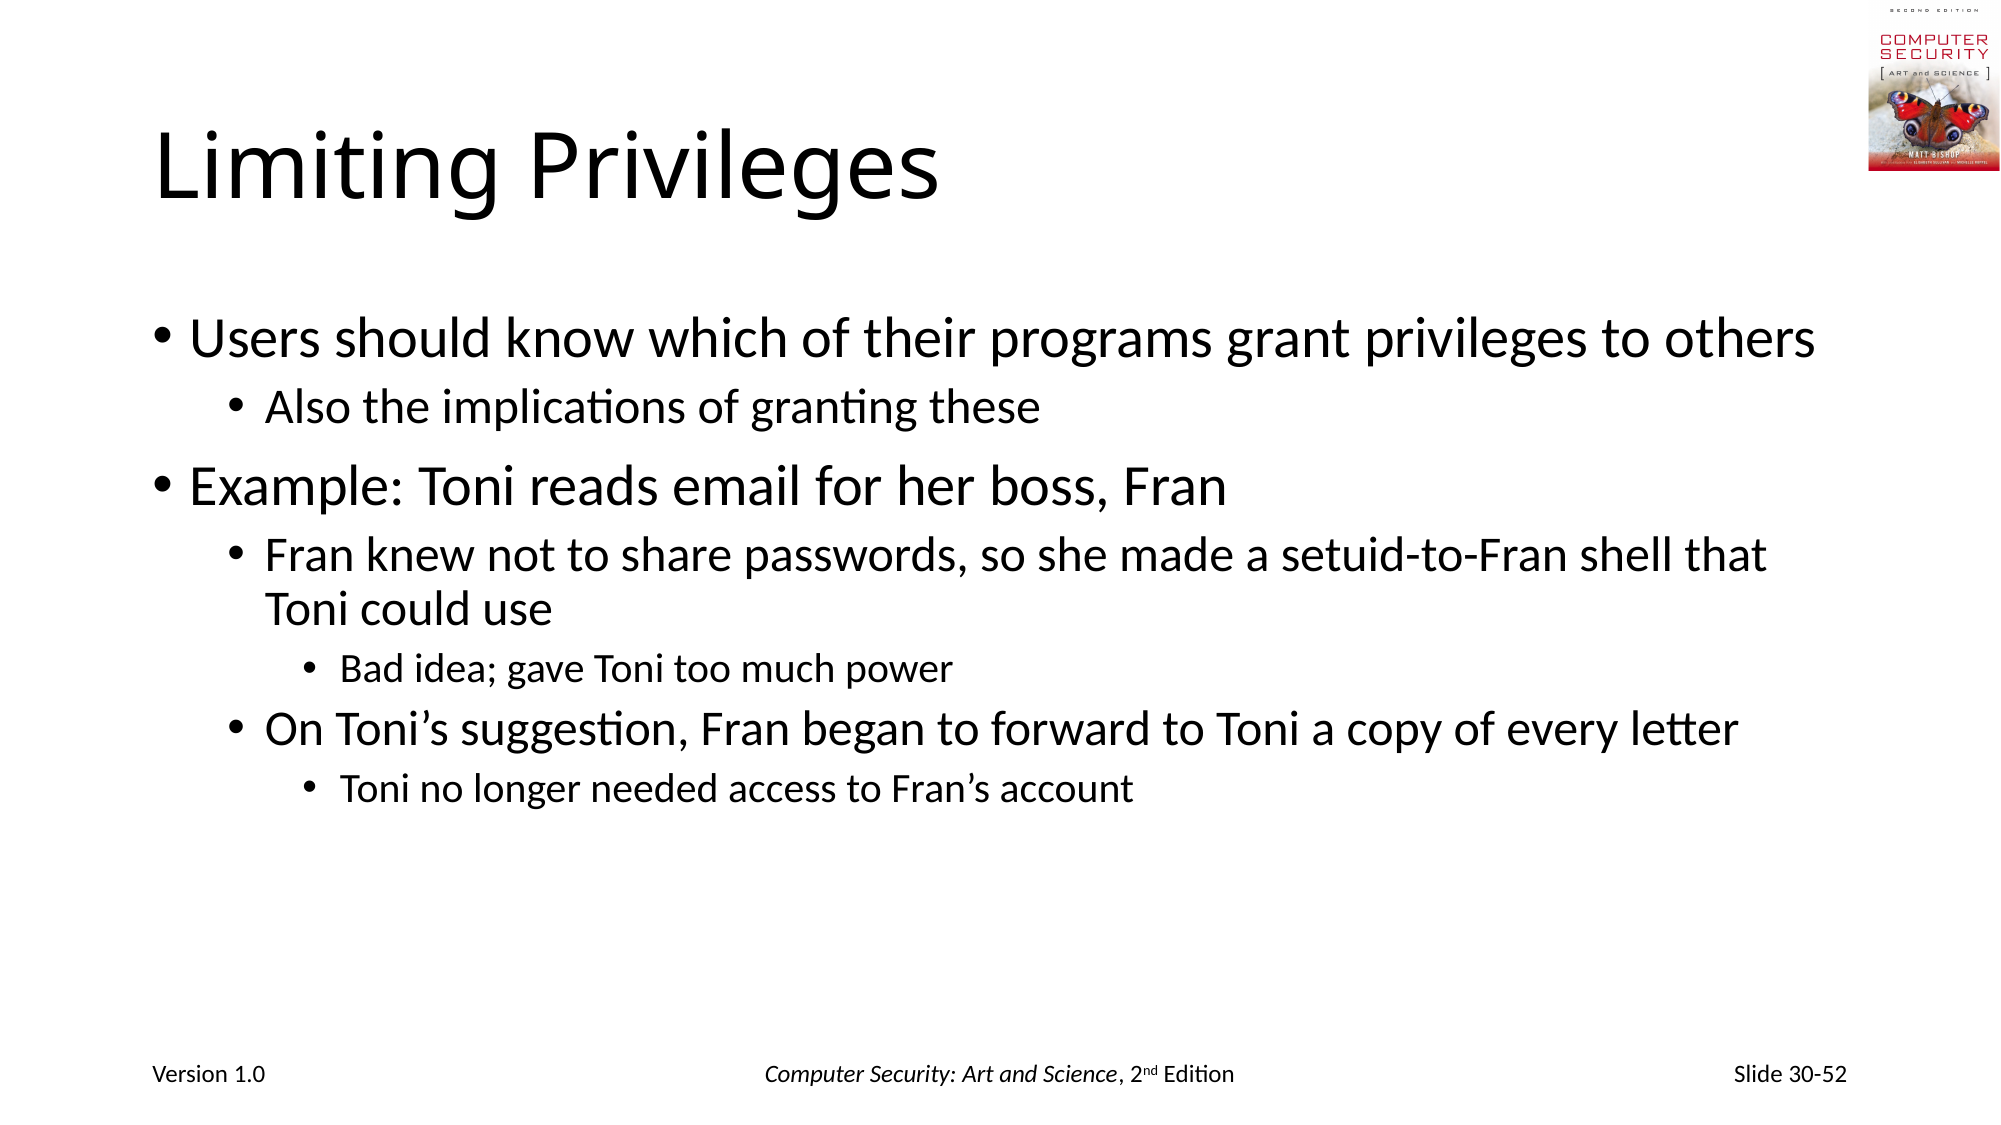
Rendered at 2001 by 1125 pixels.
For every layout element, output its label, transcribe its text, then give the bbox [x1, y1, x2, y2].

title Limiting Privileges [137, 59, 1863, 278]
slide_number Slide 30-52 [1412, 1042, 1863, 1103]
picture [1868, 0, 2000, 171]
slide_number Version 1.0 [137, 1042, 588, 1103]
list Users should know which of their programs grant privileges to others Also the implications of granting these Example: Toni reads email for her boss, Fran Fran knew not to share passwords, so she made a setuid-to-Fran shell that Toni could use Bad idea; gave Toni too much power On Toni’s suggestion, Fran began to forward to Toni a copy of every letter Toni no longer needed access to Fran’s account [137, 299, 1863, 1014]
footer Computer Security: Art and Science, 2nd Edition [662, 1042, 1338, 1103]
